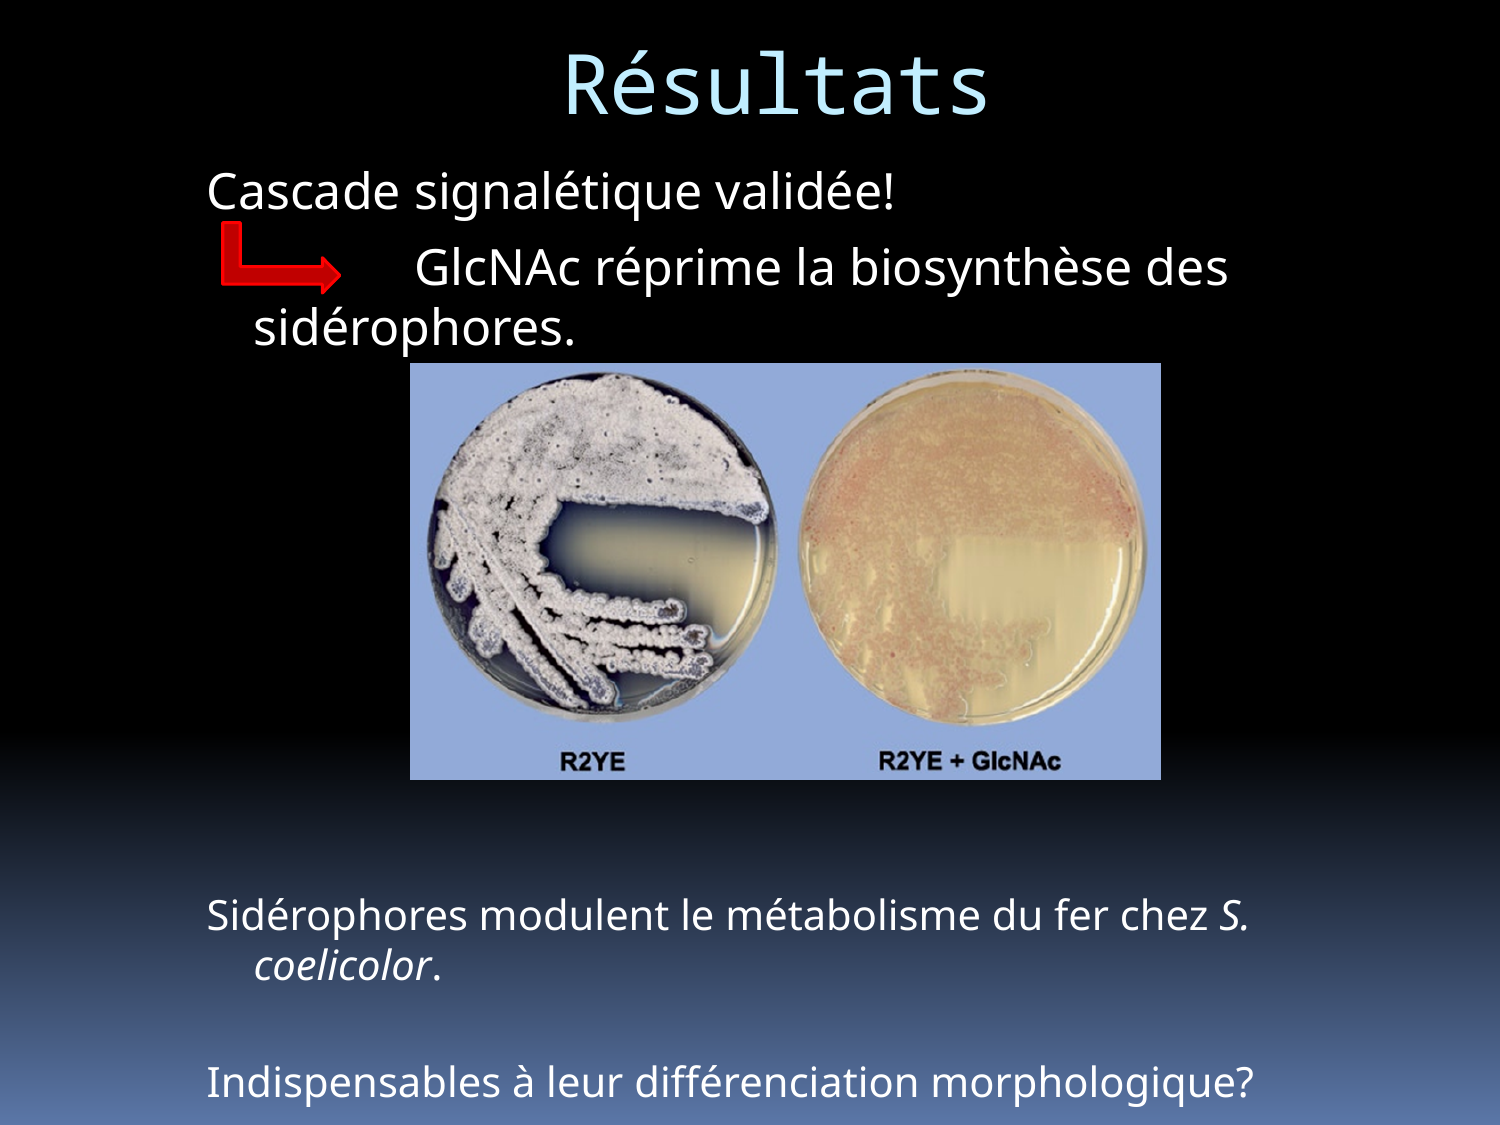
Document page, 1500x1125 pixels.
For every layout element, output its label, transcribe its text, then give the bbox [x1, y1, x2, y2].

list Cascade signalétique validée! GlcNAc réprime la biosynthèse des sidérophores. Sidérophores modulent le métabolisme du fer chez S. coelicolor. Indispensables à leur différenciation morphologique? [116, 152, 1426, 1043]
text_box [221, 221, 341, 295]
picture [409, 362, 1161, 781]
title Résultats [140, 23, 1416, 152]
